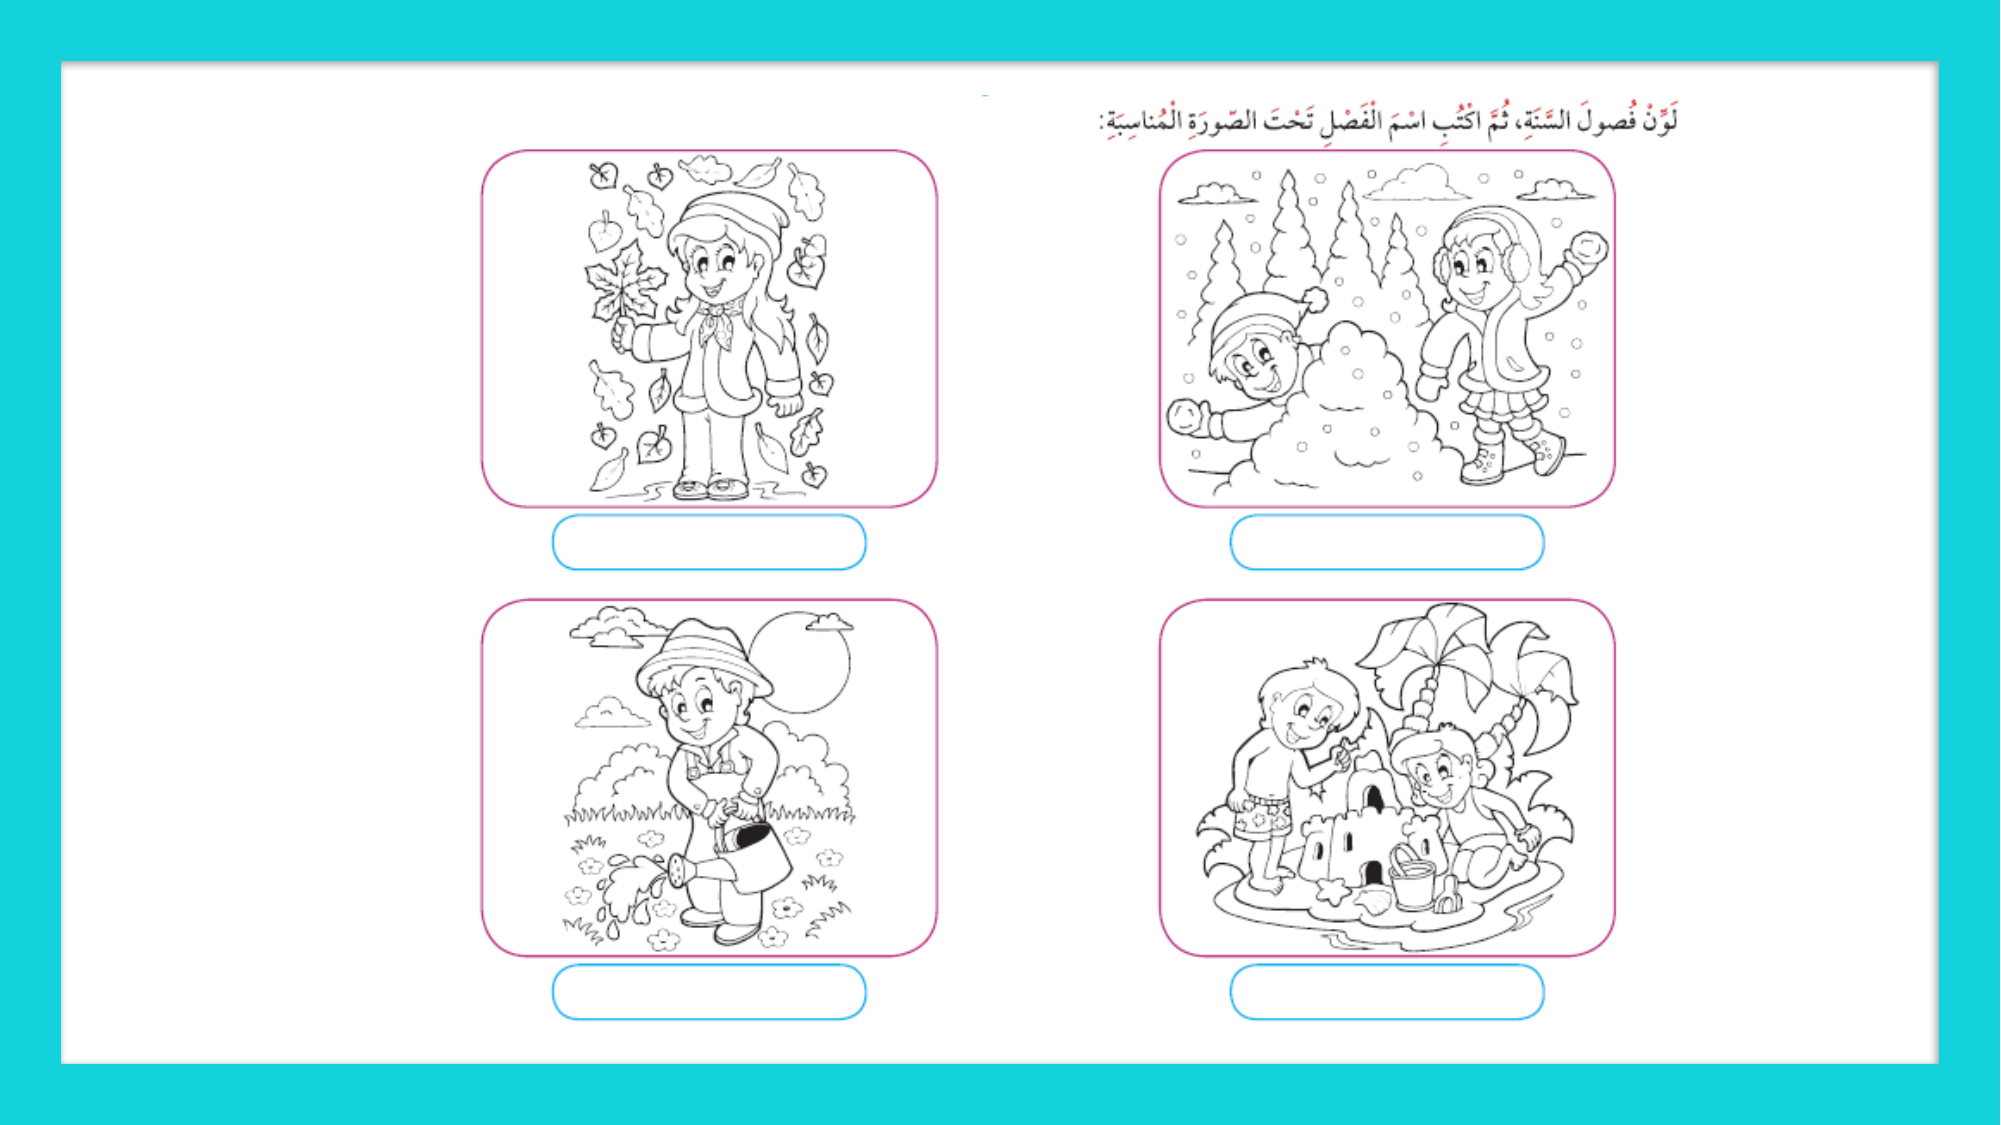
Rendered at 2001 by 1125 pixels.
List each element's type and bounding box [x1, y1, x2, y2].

picture [432, 95, 1699, 1046]
text_box [0, 0, 2000, 1125]
